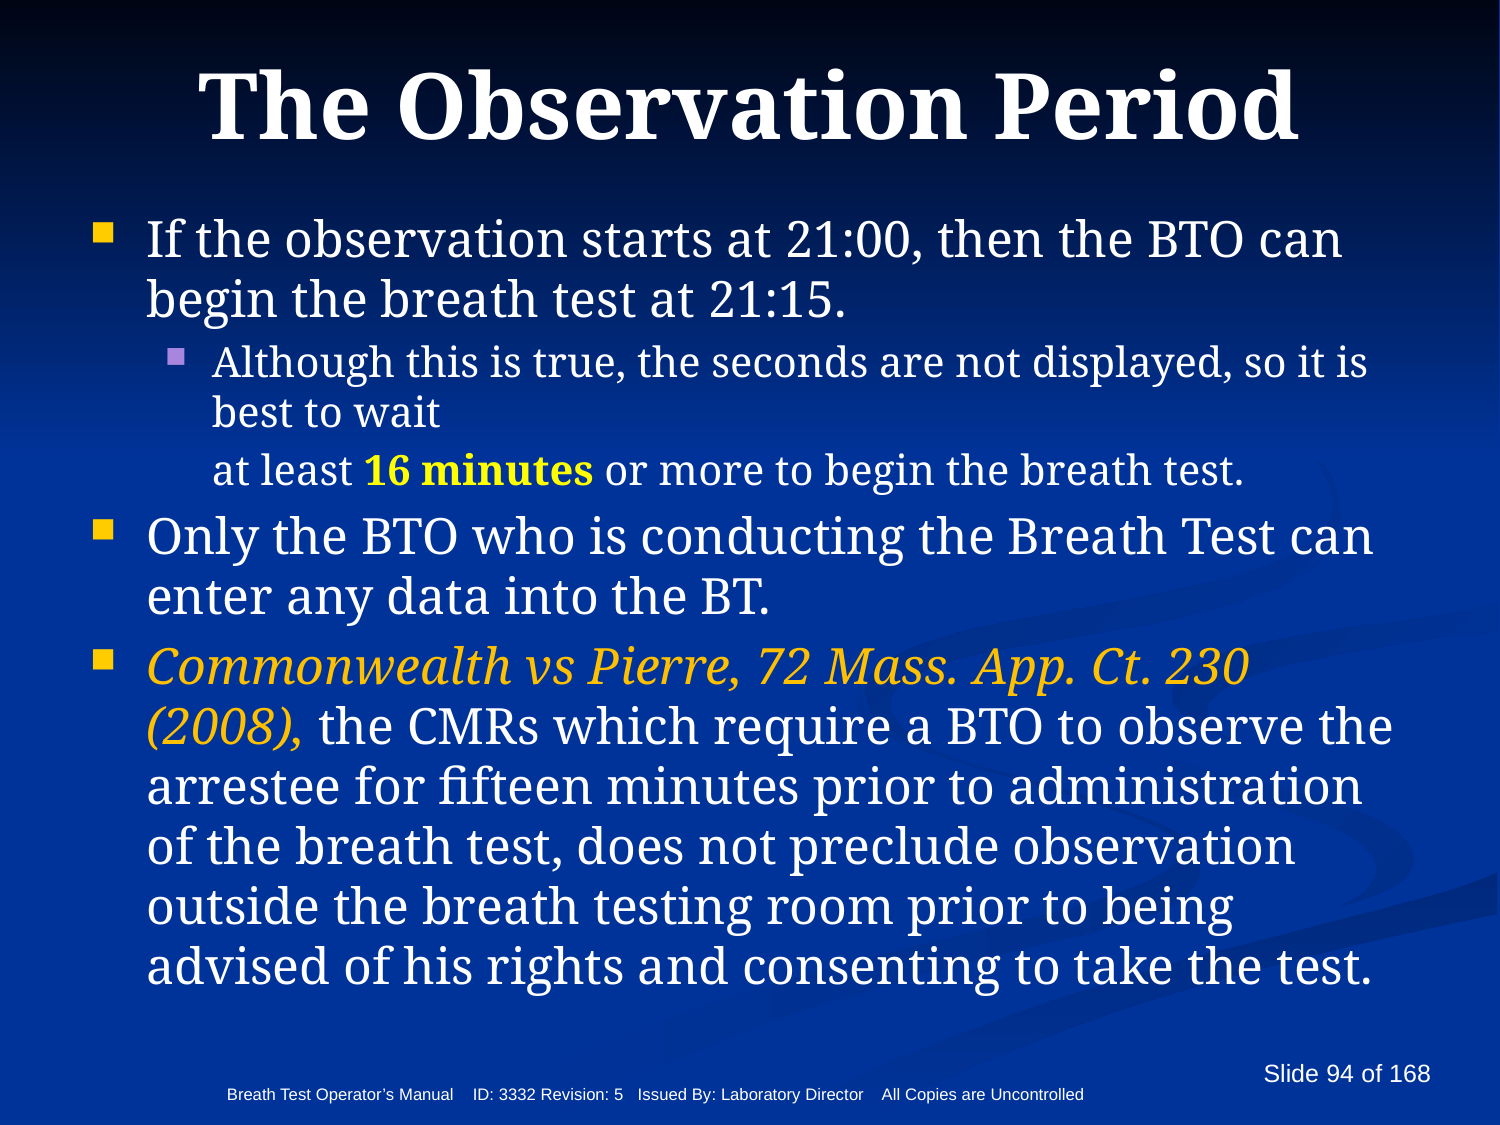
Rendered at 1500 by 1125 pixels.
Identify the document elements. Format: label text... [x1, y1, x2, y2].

footer Breath Test Operator’s Manual ID: 3332 Revision: 5 Issued By: Laboratory Director All Copies are Uncontrolled [74, 1032, 1238, 1112]
title The Observation Period [74, 37, 1426, 168]
list If the observation starts at 21:00, then the BTO can begin the breath test at 21:15. Although this is true, the seconds are not displayed, so it is best to wait at least 16 minutes or more to begin the breath test. Only the BTO who is conducting the Breath Test can enter any data into the BT. Commonwealth vs Pierre, 72 Mass. App. Ct. 230 (2008), the CMRs which require a BTO to observe the arrestee for fifteen minutes prior to administration of the breath test, does not preclude observation outside the breath testing room prior to being advised of his rights and consenting to take the test. [74, 199, 1426, 943]
